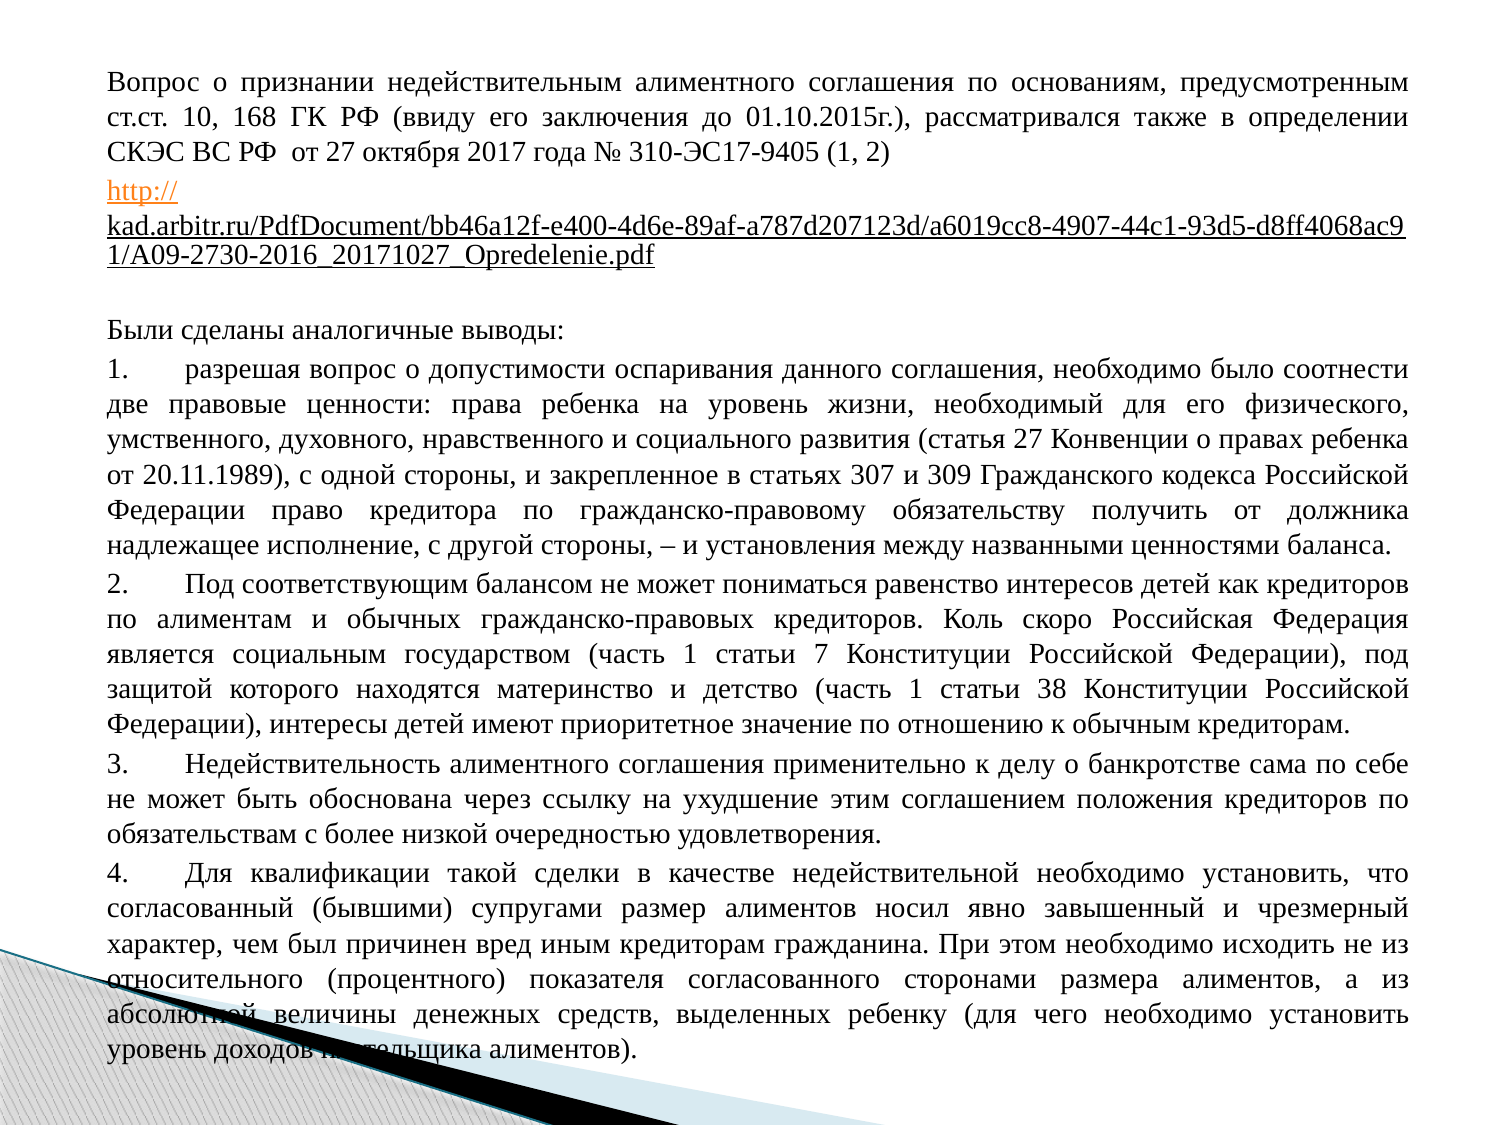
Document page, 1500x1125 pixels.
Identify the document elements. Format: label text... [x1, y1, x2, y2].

list Вопрос о признании недействительным алиментного соглашения по основаниям, предусмотренным ст.ст. 10, 168 ГК РФ (ввиду его заключения до 01.10.2015г.), рассматривался также в определении СКЭС ВС РФ от 27 октября 2017 года № 310-ЭС17-9405 (1, 2) http://kad.arbitr.ru/PdfDocument/bb46a12f-e400-4d6e-89af-a787d207123d/a6019cc8-4907-44c1-93d5-d8ff4068ac91/A09-2730-2016_20171027_Opredelenie.pdf Были сделаны аналогичные выводы: 1. разрешая вопрос о допустимости оспаривания данного соглашения, необходимо было соотнести две правовые ценности: права ребенка на уровень жизни, необходимый для его физического, умственного, духовного, нравственного и социального развития (статья 27 Конвенции о правах ребенка от 20.11.1989), с одной стороны, и закрепленное в статьях 307 и 309 Гражданского кодекса Российской Федерации право кредитора по гражданско-правовому обязательству получить от должника надлежащее исполнение, с другой стороны, – и установления между названными ценностями баланса. 2. Под соответствующим балансом не может пониматься равенство интересов детей как кредиторов по алиментам и обычных гражданско-правовых кредиторов. Коль скоро Российская Федерация является социальным государством (часть 1 статьи 7 Конституции Российской Федерации), под защитой которого находятся материнство и детство (часть 1 статьи 38 Конституции Российской Федерации), интересы детей имеют приоритетное значение по отношению к обычным кредиторам. 3. Недействительность алиментного соглашения применительно к делу о банкротстве сама по себе не может быть обоснована через ссылку на ухудшение этим соглашением положения кредиторов по обязательствам с более низкой очередностью удовлетворения. 4. Для квалификации такой сделки в качестве недействительной необходимо установить, что согласованный (бывшими) супругами размер алиментов носил явно завышенный и чрезмерный характер, чем был причинен вред иным кредиторам гражданина. При этом необходимо исходить не из относительного (процентного) показателя согласованного сторонами размера алиментов, а из абсолютной величины денежных средств, выделенных ребенку (для чего необходимо установить уровень доходов плательщика алиментов). [75, 54, 1425, 1106]
